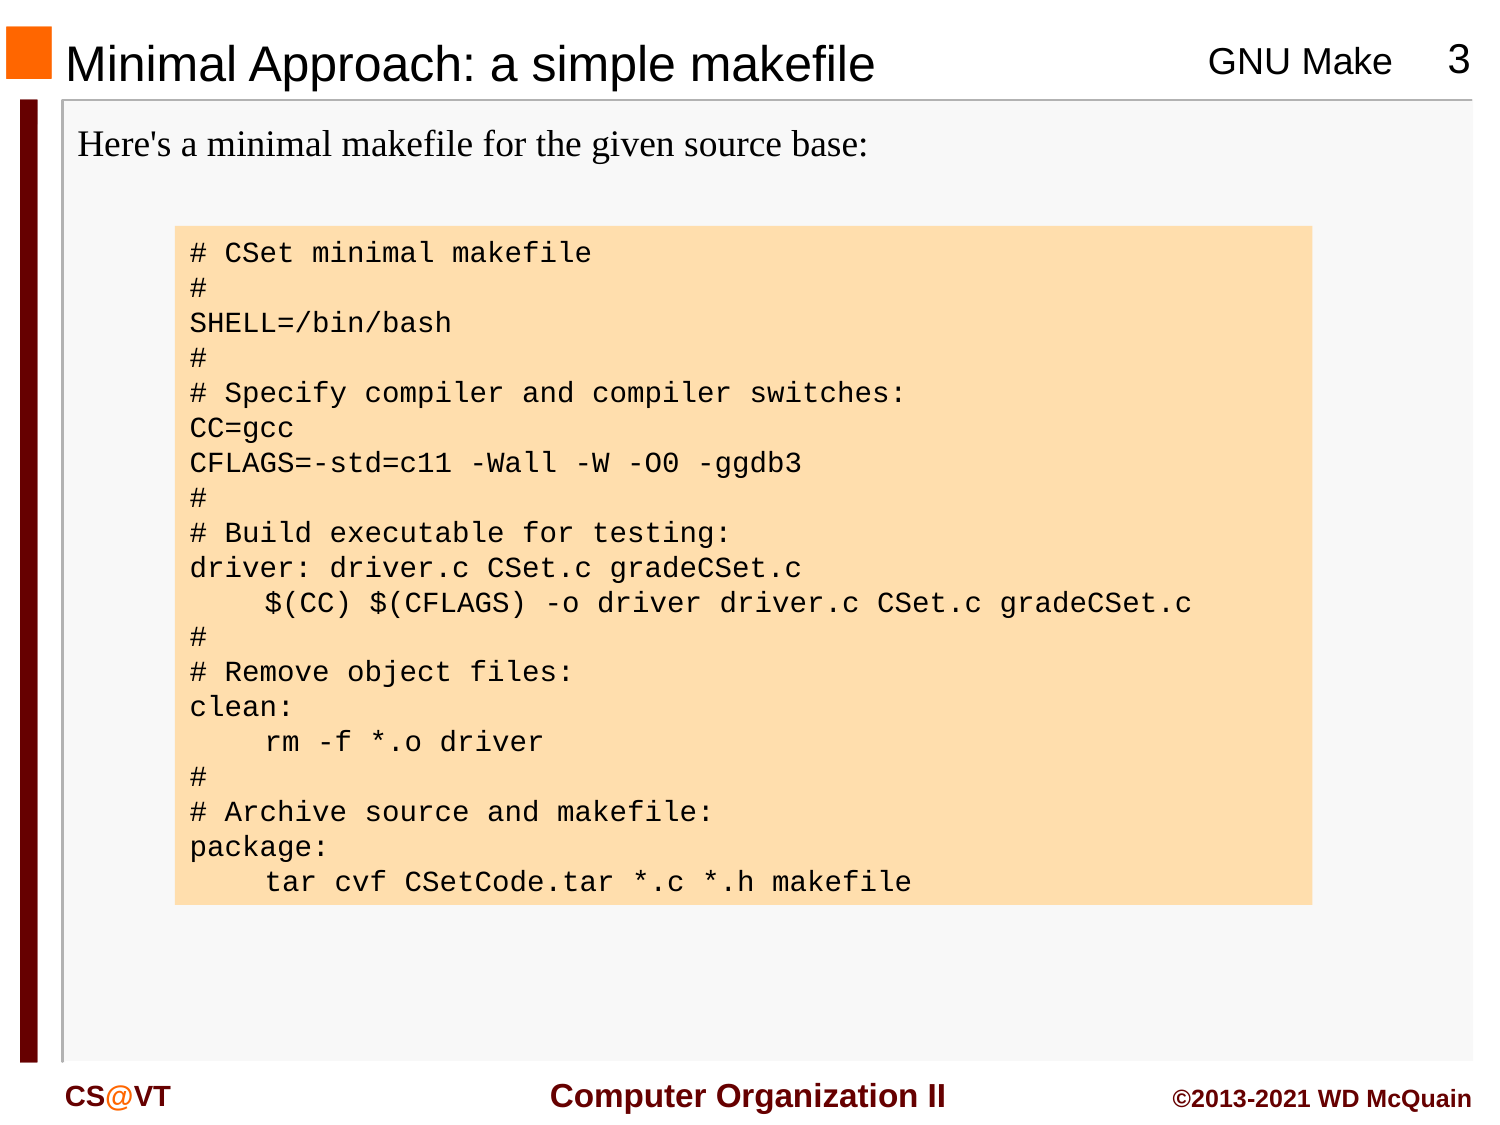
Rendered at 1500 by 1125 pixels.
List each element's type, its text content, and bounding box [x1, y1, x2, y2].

title Minimal Approach: a simple makefile [50, 33, 1000, 91]
text_box # CSet minimal makefile # SHELL=/bin/bash # # Specify compiler and compiler switches: CC=gcc CFLAGS=-std=c11 -Wall -W -O0 -ggdb3 # # Build executable for testing: driver: driver.c CSet.c gradeCSet.c $(CC) $(CFLAGS) -o driver driver.c CSet.c gradeCSet.c # # Remove object files: clean: rm -f *.o driver # # Archive source and makefile: package: tar cvf CSetCode.tar *.c *.h makefile [174, 225, 1313, 905]
text_box Here's a minimal makefile for the given source base: [62, 111, 1463, 172]
